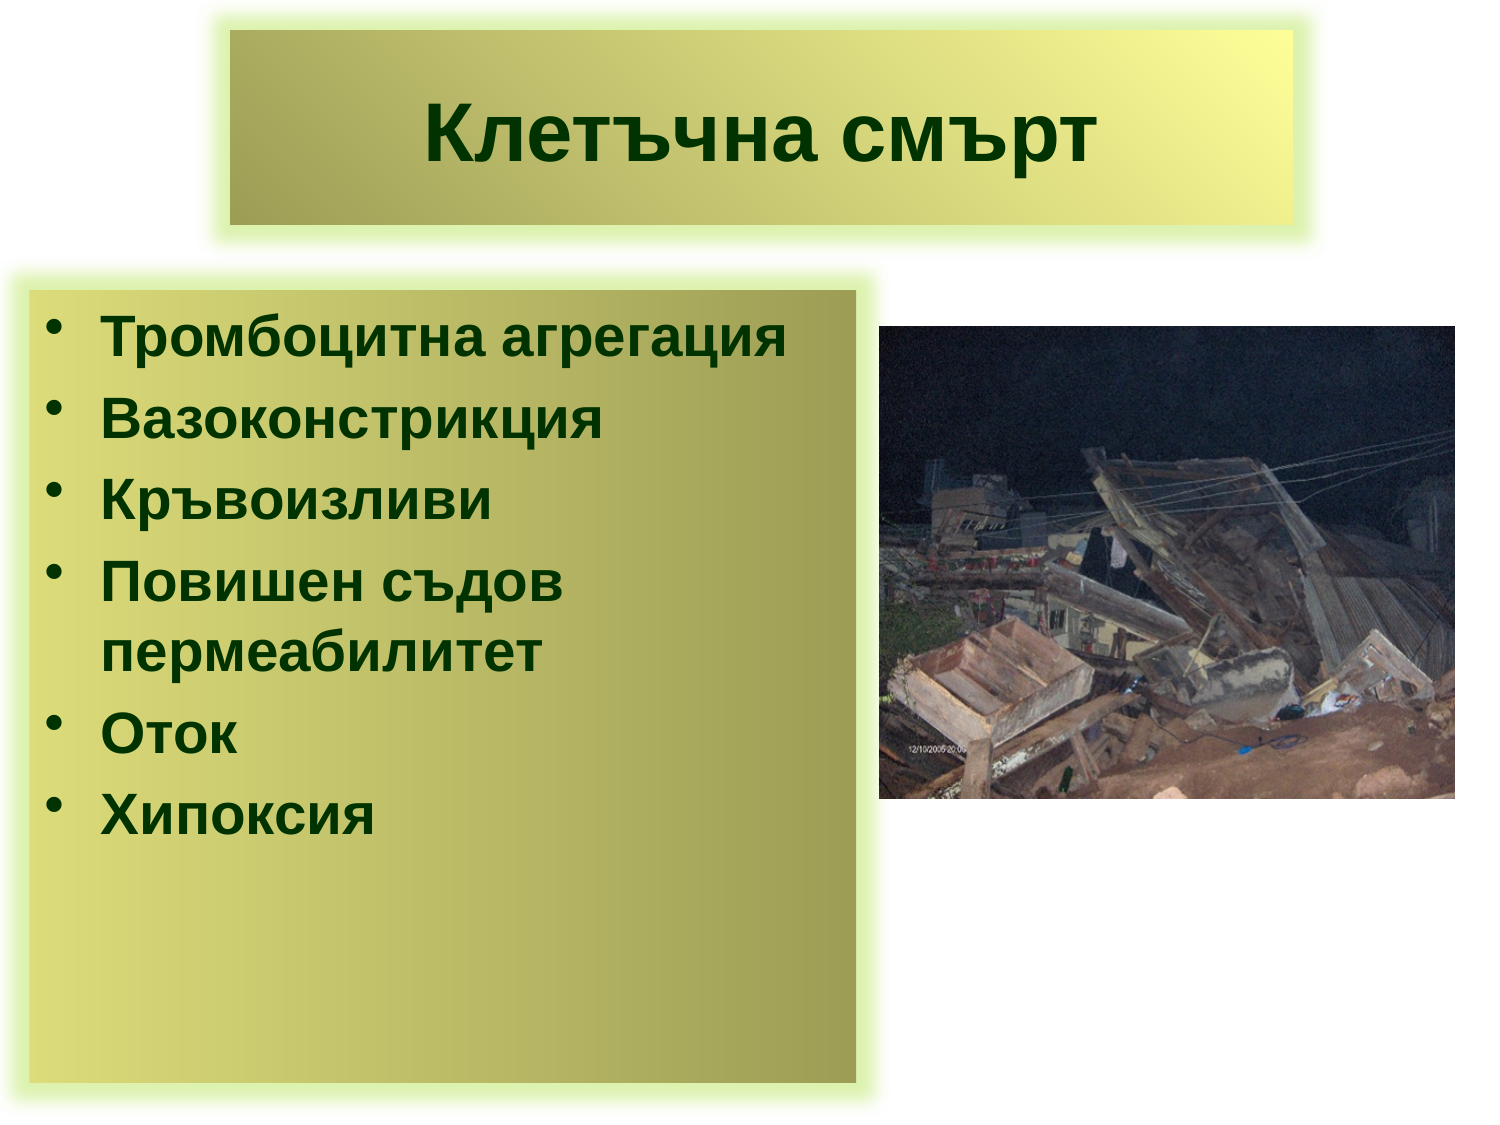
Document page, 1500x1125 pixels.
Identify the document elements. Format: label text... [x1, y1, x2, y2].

picture [879, 326, 1456, 799]
text_box Клетъчна смърт [230, 30, 1294, 225]
text_box Тромбоцитна агрегация Вазоконстрикция Кръвоизливи Повишен съдов пермеабилитет Оток Хипоксия [29, 290, 857, 1083]
